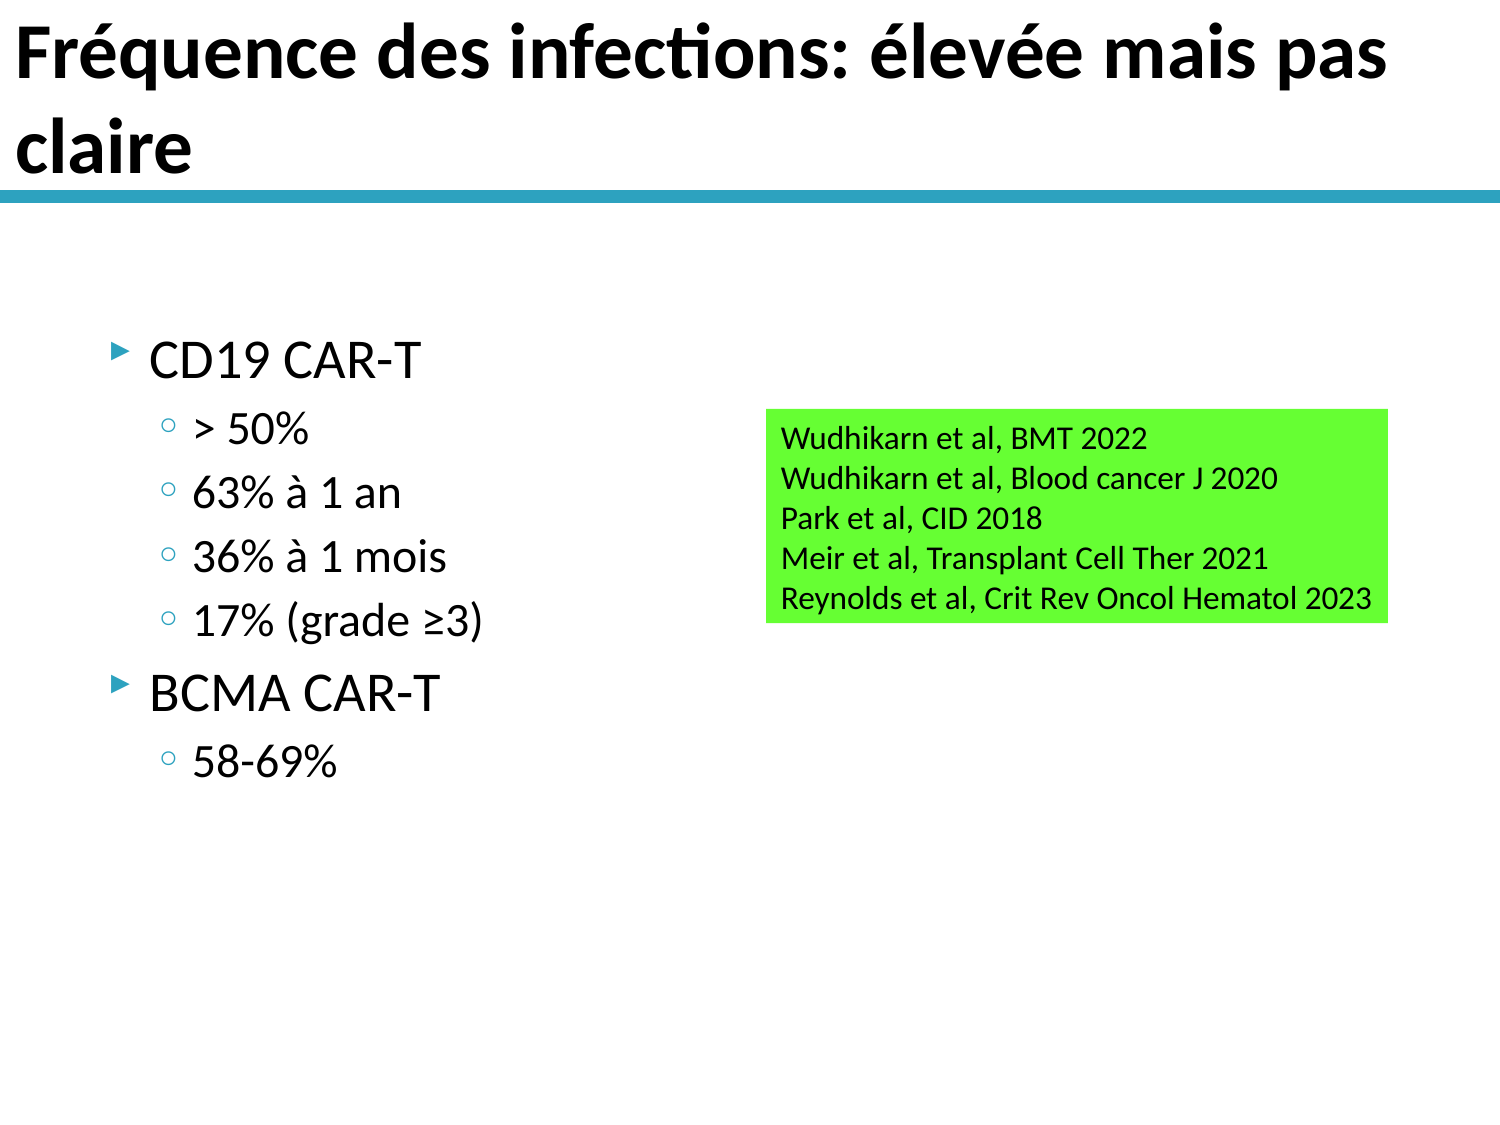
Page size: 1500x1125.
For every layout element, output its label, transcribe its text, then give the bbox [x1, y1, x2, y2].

list CD19 CAR-T > 50% 63% à 1 an 36% à 1 mois 17% (grade ≥3) BCMA CAR-T 58-69% [74, 314, 1426, 986]
title Fréquence des infections: élevée mais pas claire [0, 0, 1500, 189]
text_box Wudhikarn et al, BMT 2022 Wudhikarn et al, Blood cancer J 2020 Park et al, CID 2018 Meir et al, Transplant Cell Ther 2021 Reynolds et al, Crit Rev Oncol Hematol 2023 [766, 408, 1388, 624]
